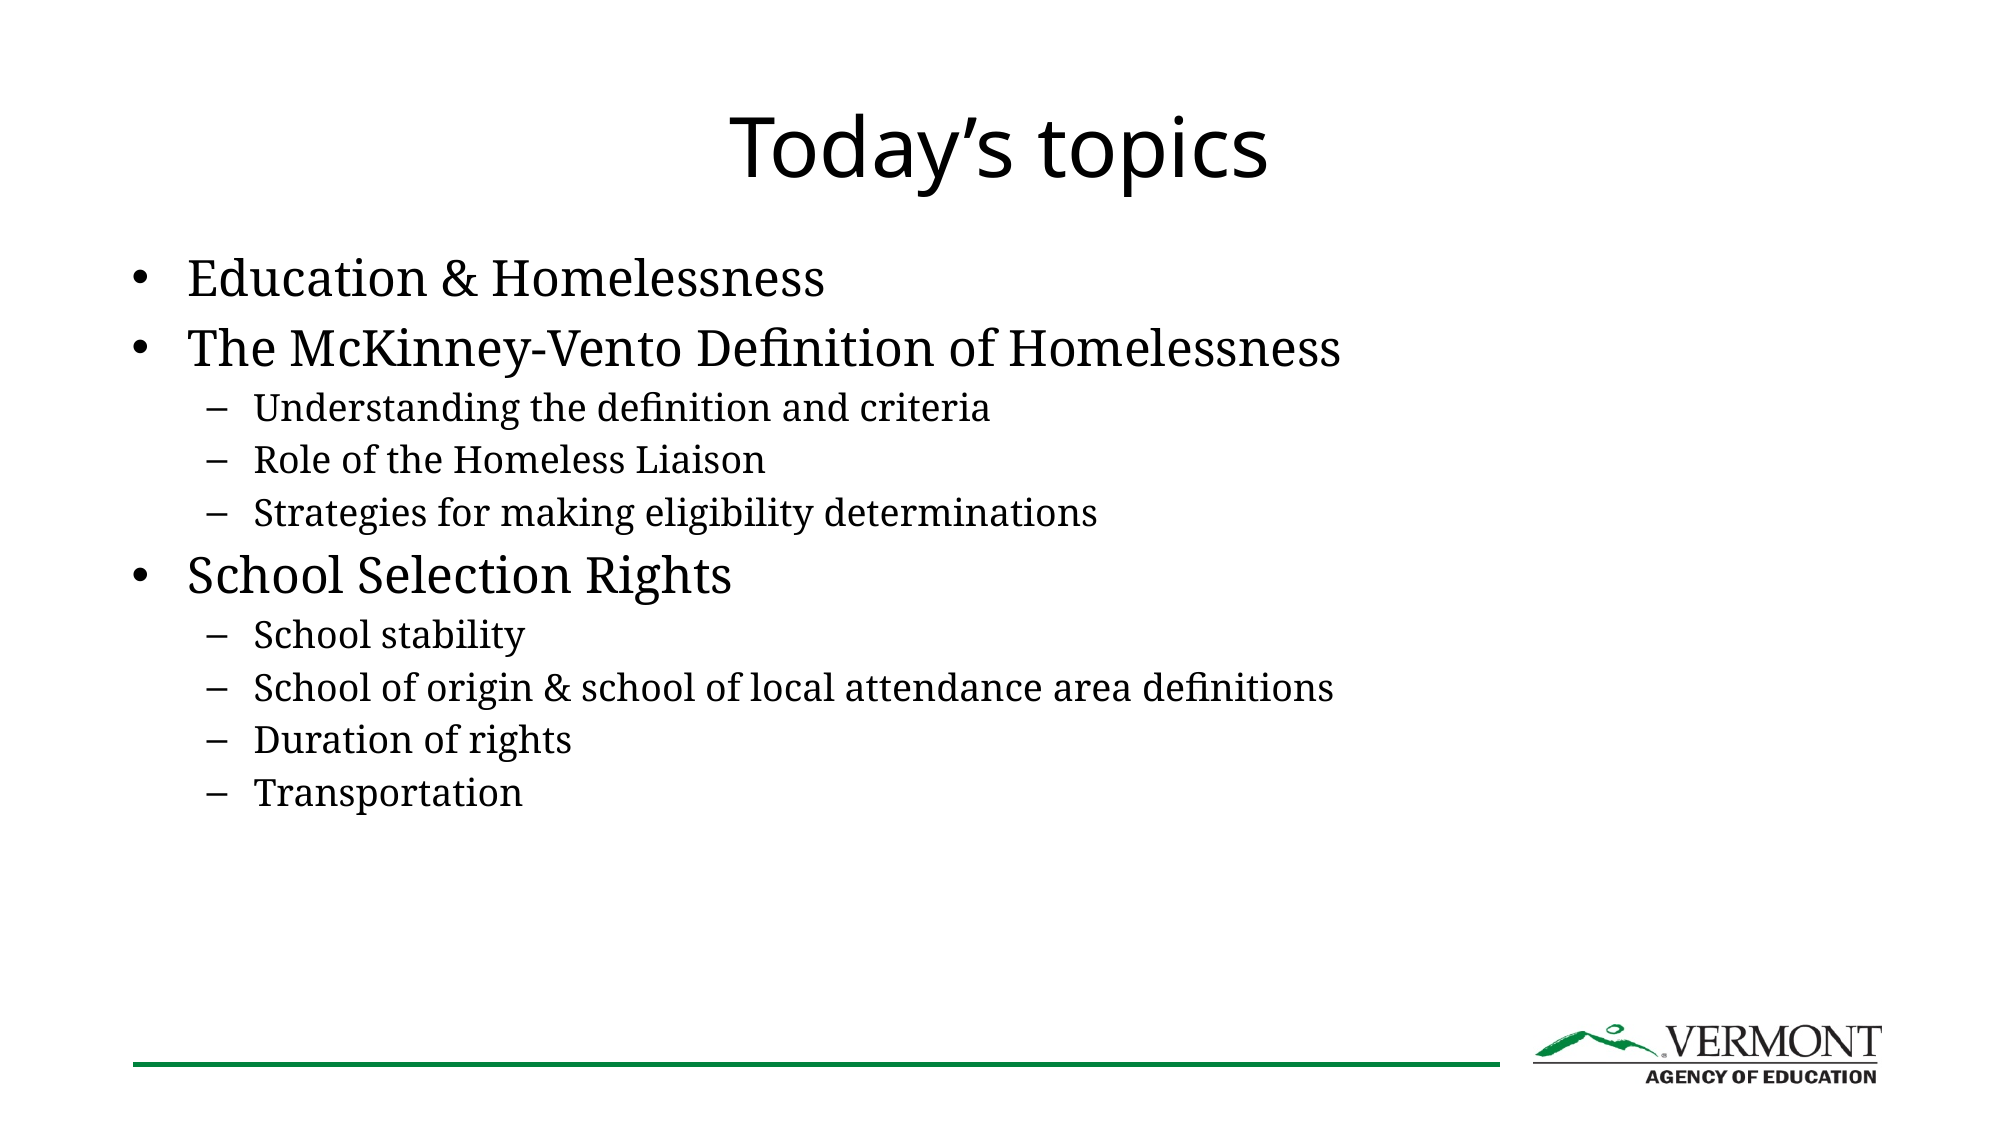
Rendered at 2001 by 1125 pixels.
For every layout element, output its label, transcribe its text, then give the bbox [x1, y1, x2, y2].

list Education & Homelessness The McKinney-Vento Definition of Homelessness Understanding the definition and criteria Role of the Homeless Liaison Strategies for making eligibility determinations School Selection Rights School stability School of origin & school of local attendance area definitions Duration of rights Transportation [116, 238, 1900, 952]
picture [1533, 1024, 1882, 1101]
title Today’s topics [99, 50, 1900, 238]
